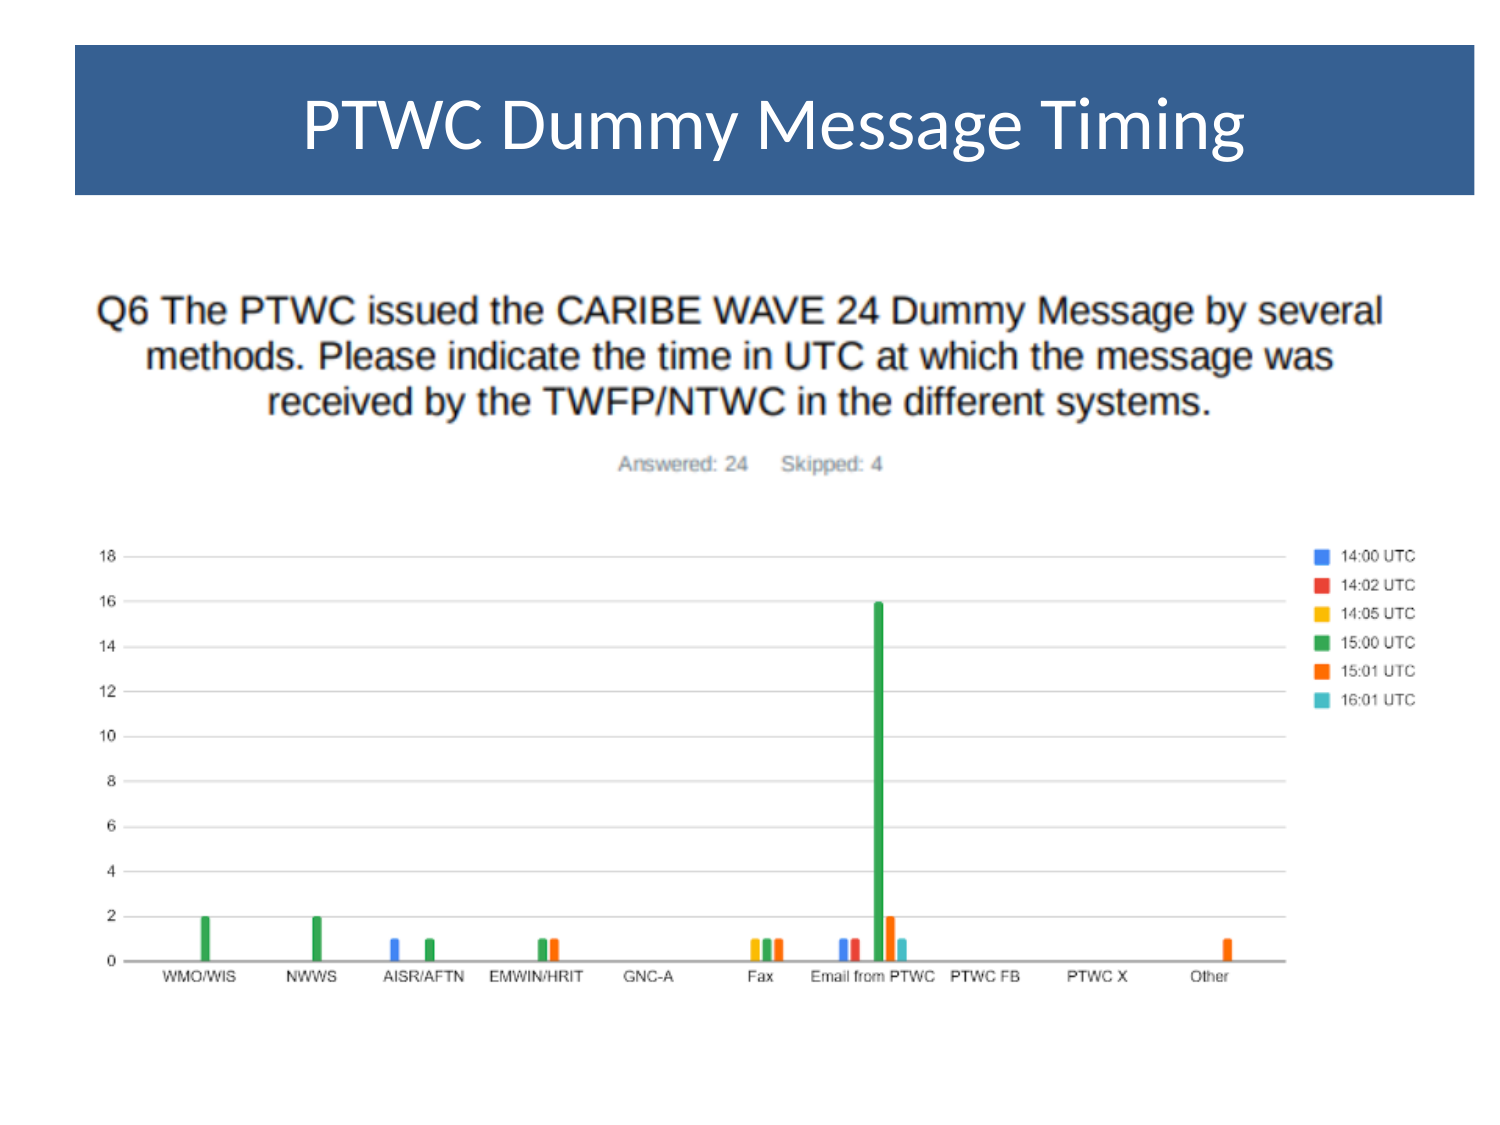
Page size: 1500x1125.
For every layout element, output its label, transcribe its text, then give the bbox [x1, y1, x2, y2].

title PTWC Dummy Message Timing [75, 45, 1475, 196]
picture [61, 270, 1448, 1002]
